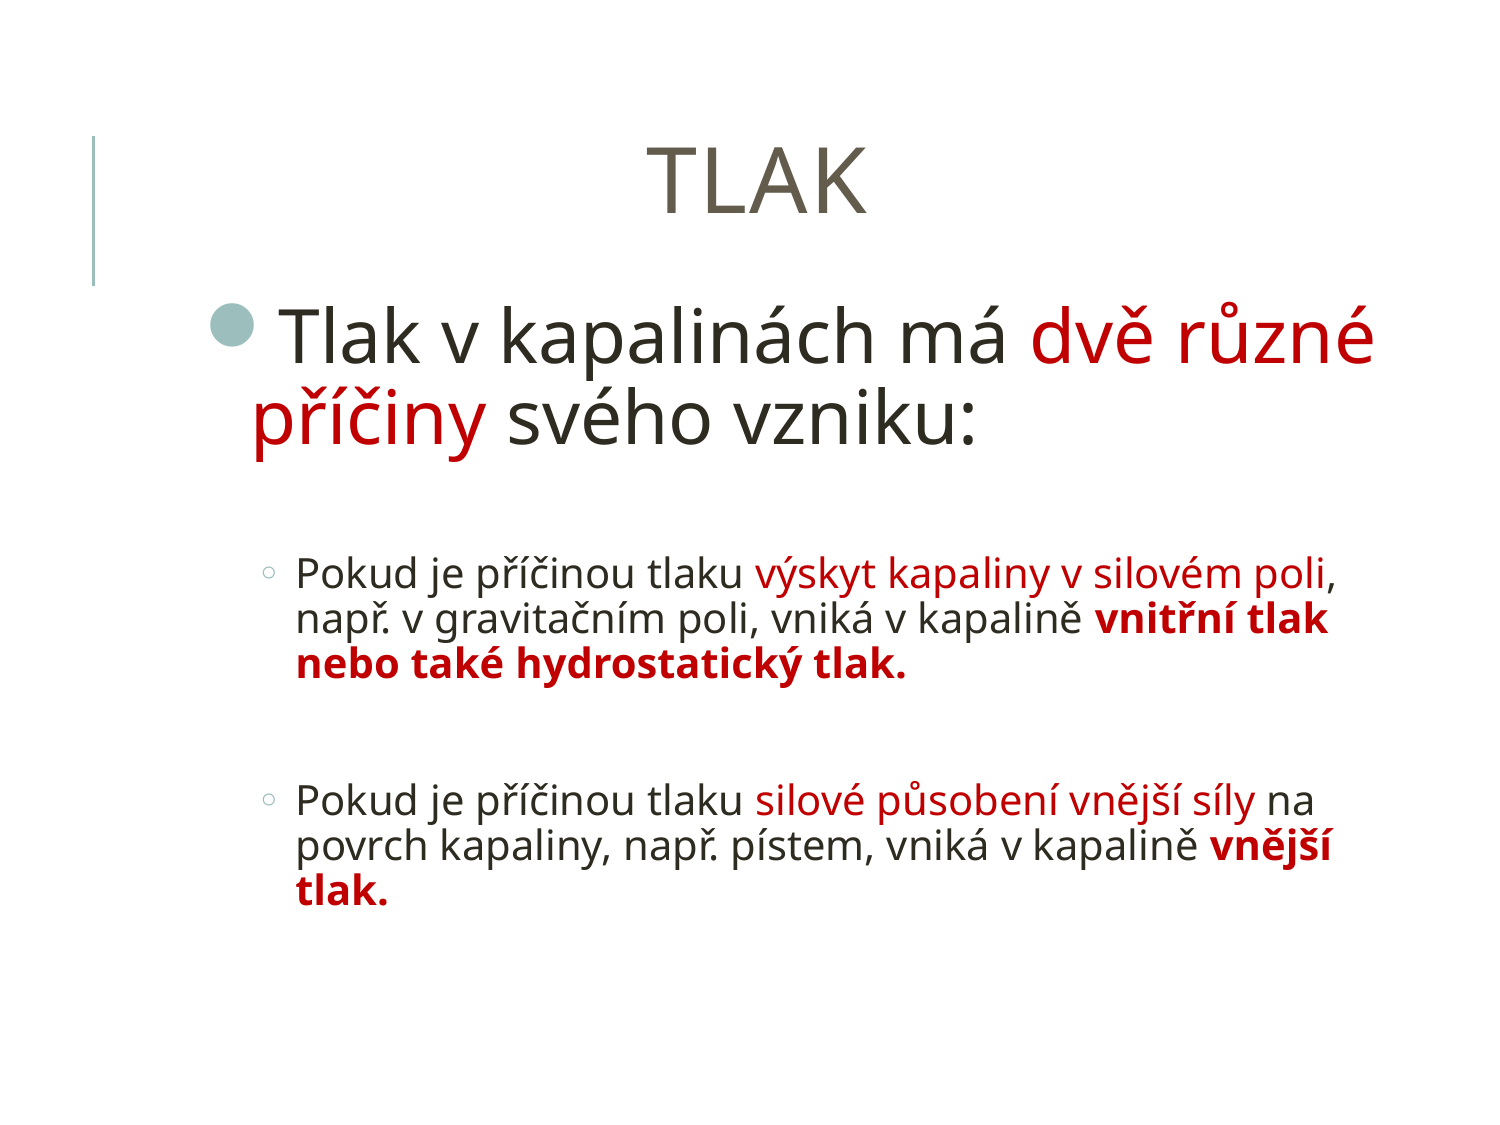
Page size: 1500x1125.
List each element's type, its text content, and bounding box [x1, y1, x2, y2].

list Tlak v kapalinách má dvě různé příčiny svého vzniku: Pokud je příčinou tlaku výskyt kapaliny v silovém poli, např. v gravitačním poli, vniká v kapalině vnitřní tlak nebo také hydrostatický tlak. Pokud je příčinou tlaku silové působení vnější síly na povrch kapaliny, např. pístem, vniká v kapalině vnější tlak. [183, 290, 1413, 1079]
title Tlak [82, 93, 1432, 282]
